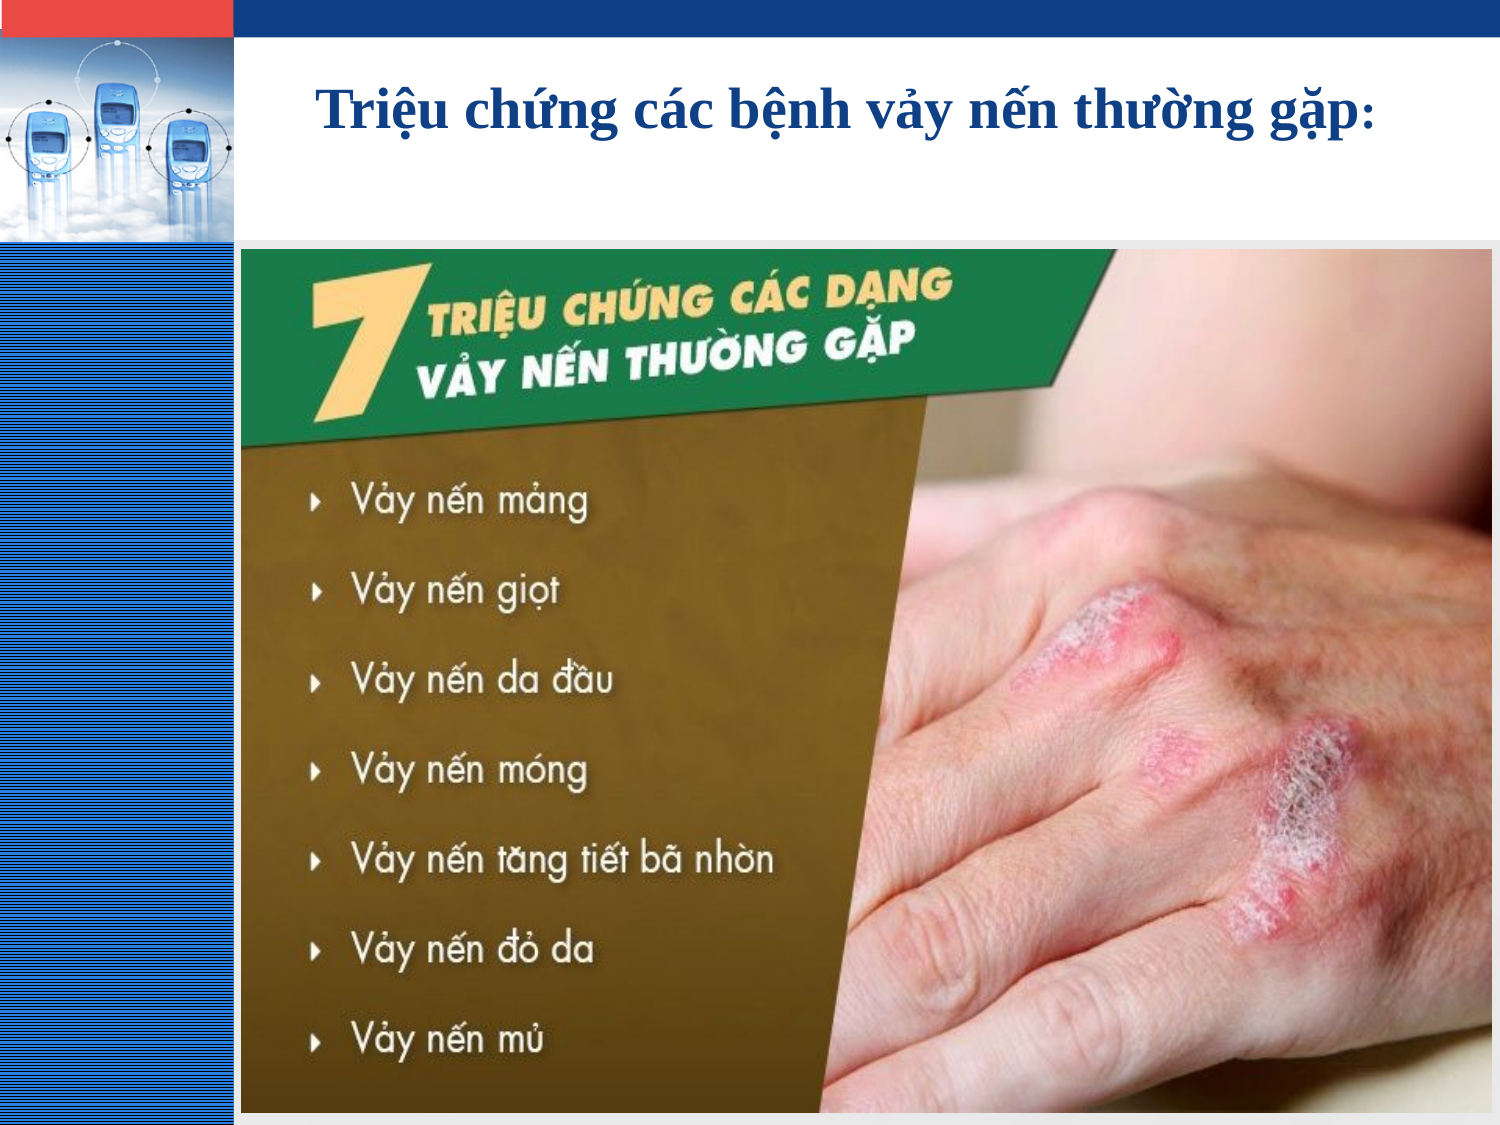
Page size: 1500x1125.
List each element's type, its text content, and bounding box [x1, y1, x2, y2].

list Triệu chứng các bệnh vảy nến thường gặp: [75, 62, 1425, 1005]
picture [241, 249, 1492, 1113]
picture [0, 29, 234, 242]
